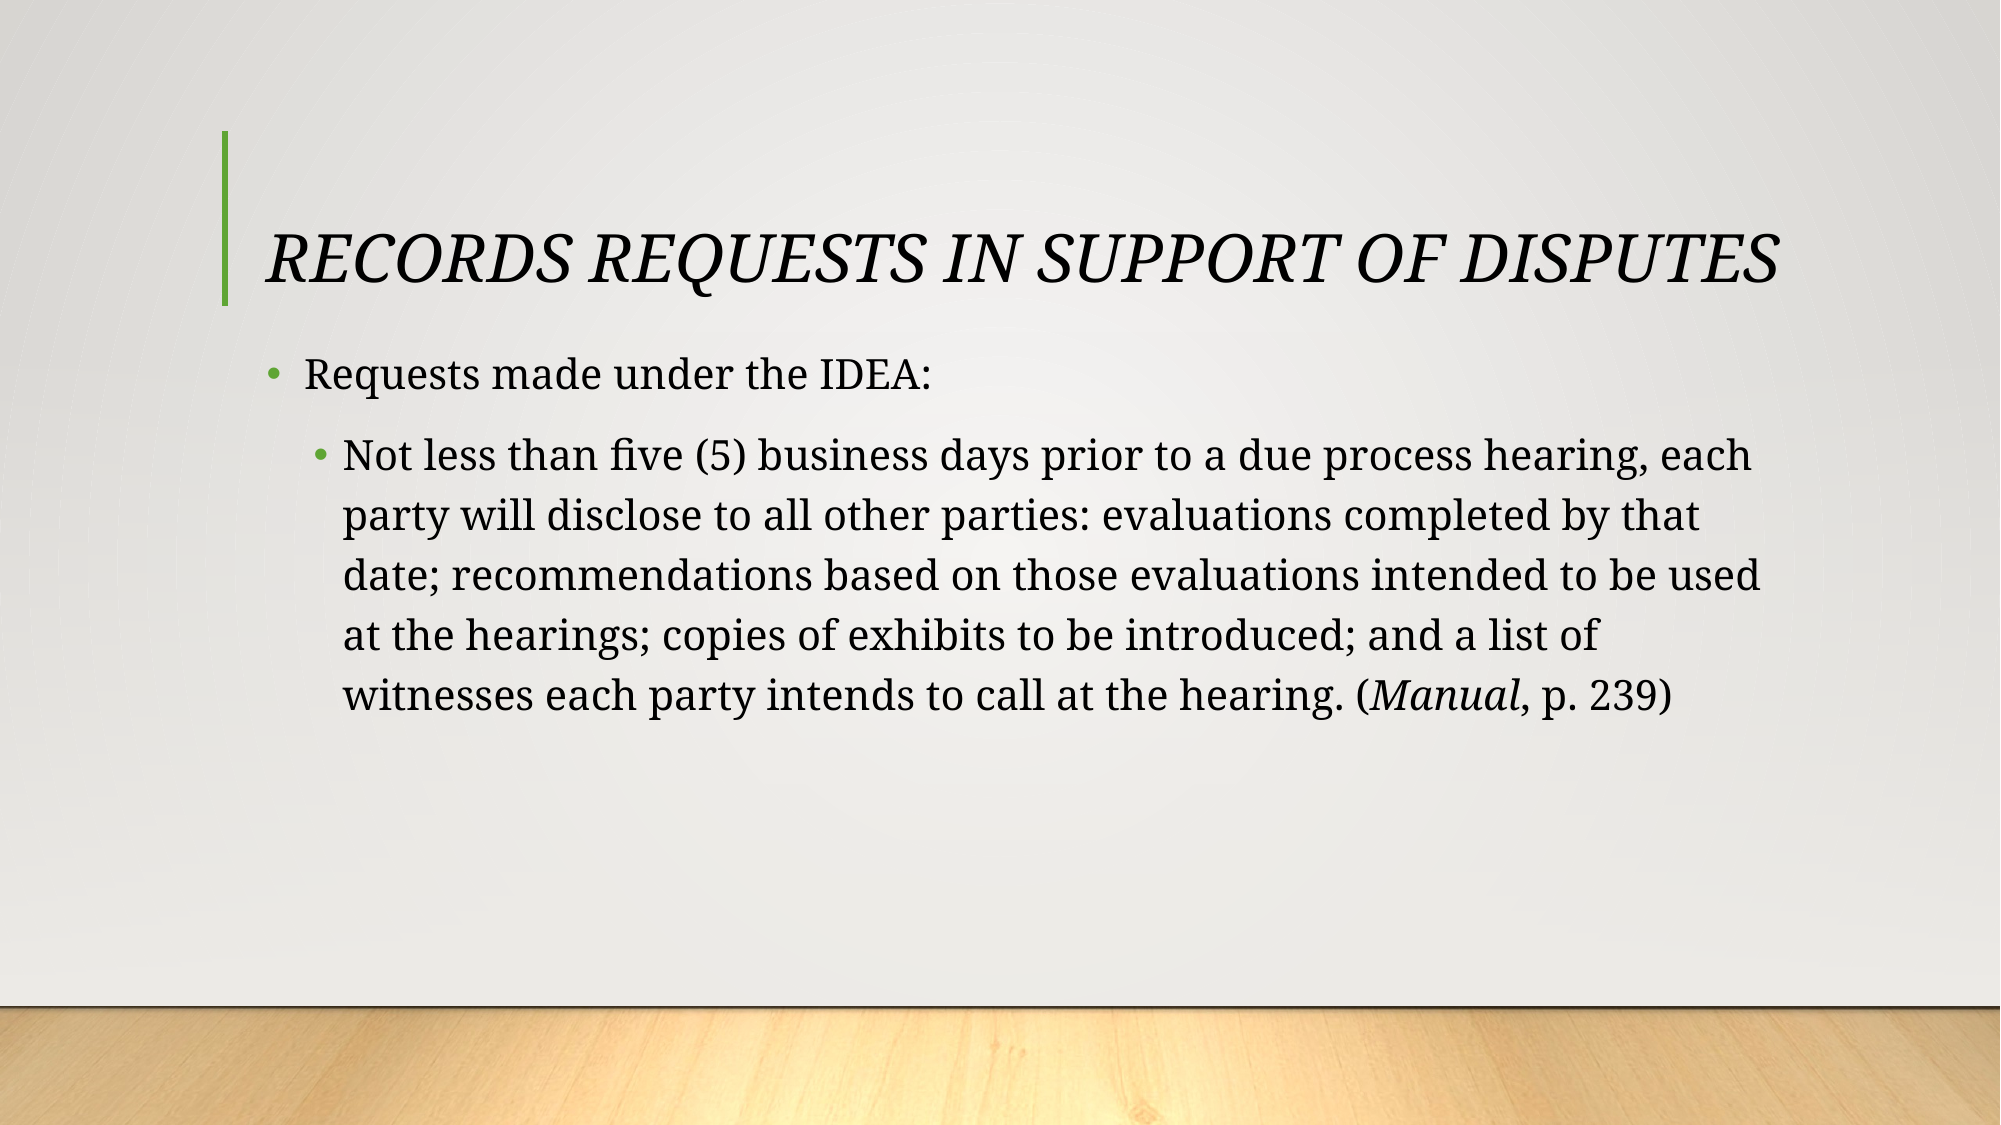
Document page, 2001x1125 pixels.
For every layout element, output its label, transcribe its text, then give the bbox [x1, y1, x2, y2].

picture [0, 1006, 2000, 1125]
title RECORDS REQUESTS IN SUPPORT OF DISPUTES [251, 131, 1814, 305]
list Requests made under the IDEA: Not less than five (5) business days prior to a due process hearing, each party will disclose to all other parties: evaluations completed by that date; recommendations based on those evaluations intended to be used at the hearings; copies of exhibits to be introduced; and a list of witnesses each party intends to call at the hearing. (Manual, p. 239) [251, 330, 1814, 897]
